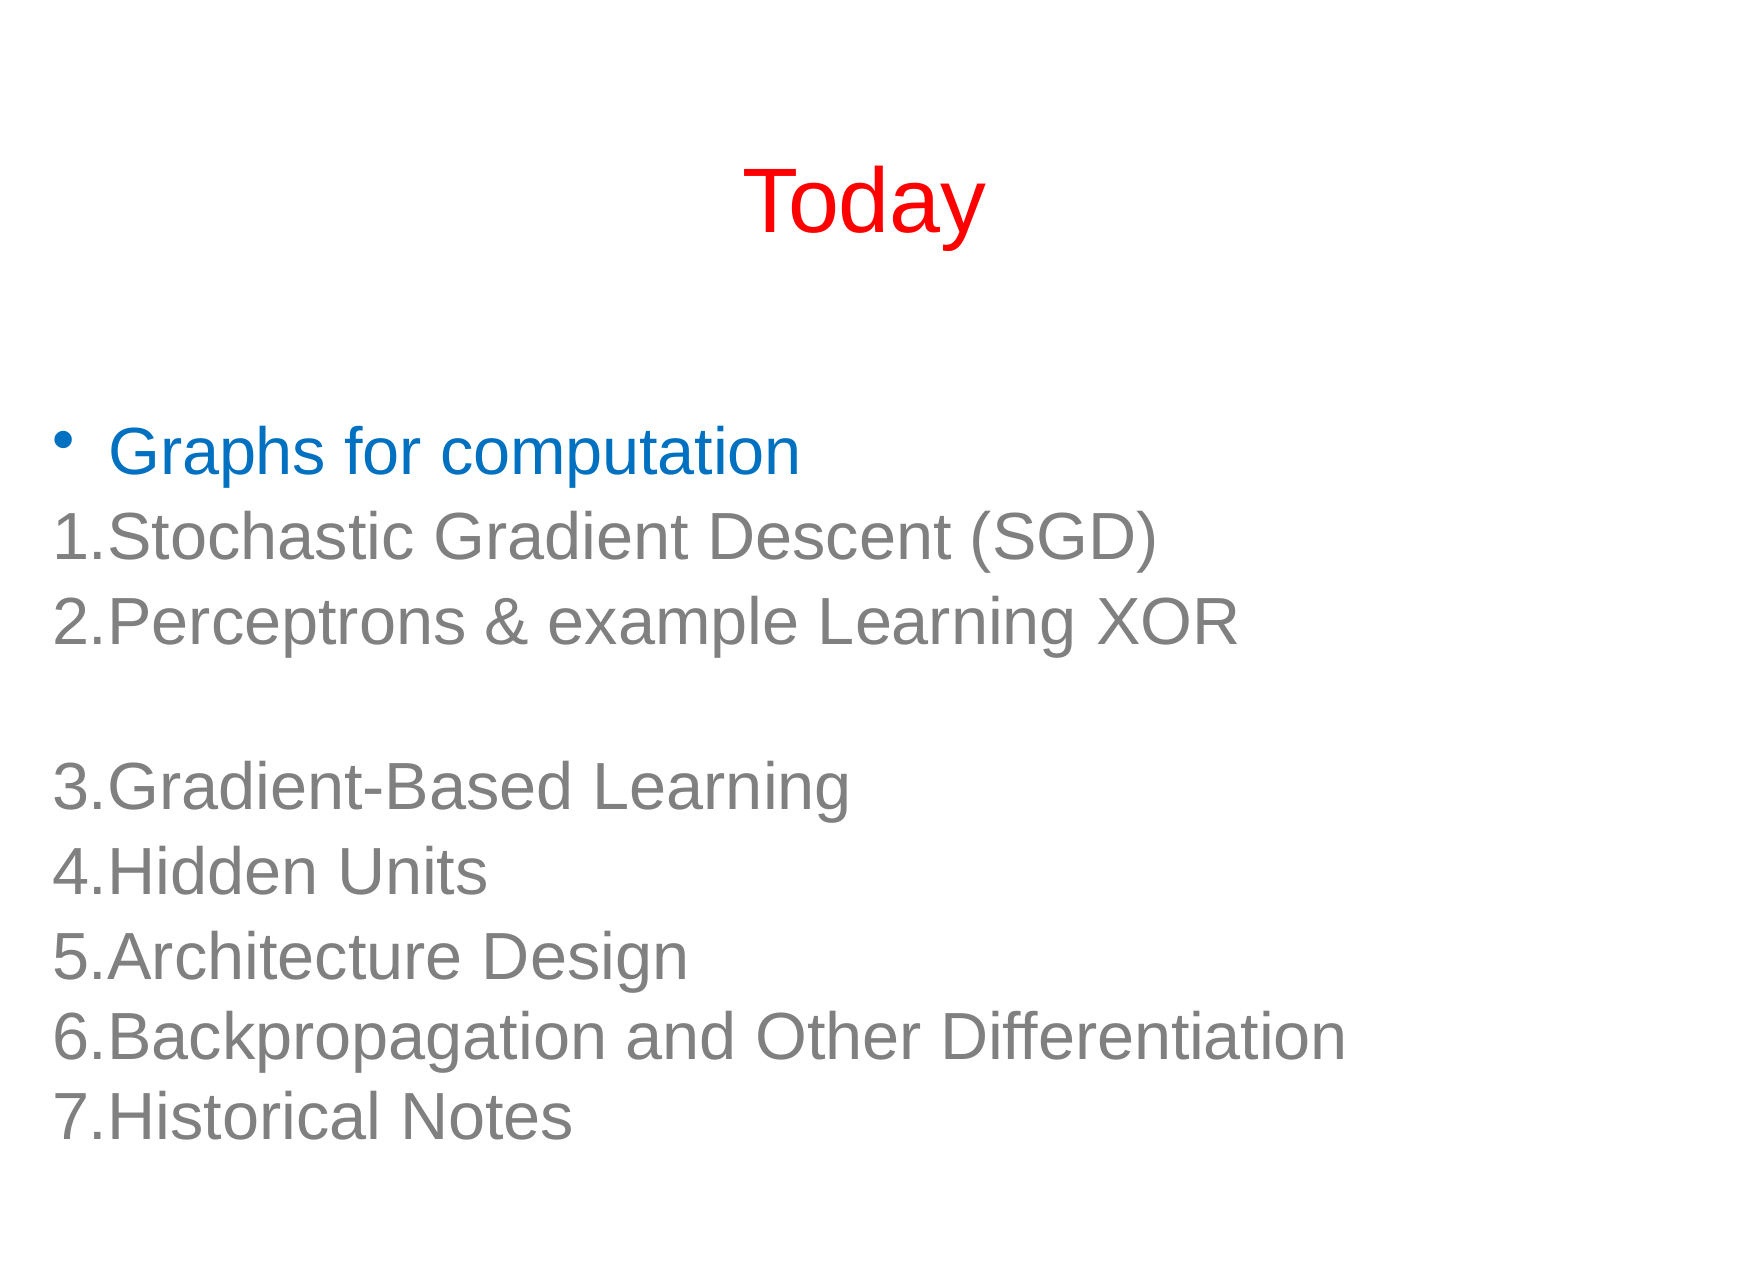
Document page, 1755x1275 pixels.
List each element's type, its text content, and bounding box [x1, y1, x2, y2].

title Today [635, 139, 1015, 293]
list Graphs for computation 1.Stochastic Gradient Descent (SGD) 2.Perceptrons & example Learning XOR 3.Gradient-Based Learning 4.Hidden Units 5.Architecture Design 6.Backpropagation and Other Differentiation 7.Historical Notes [0, 293, 1755, 1154]
